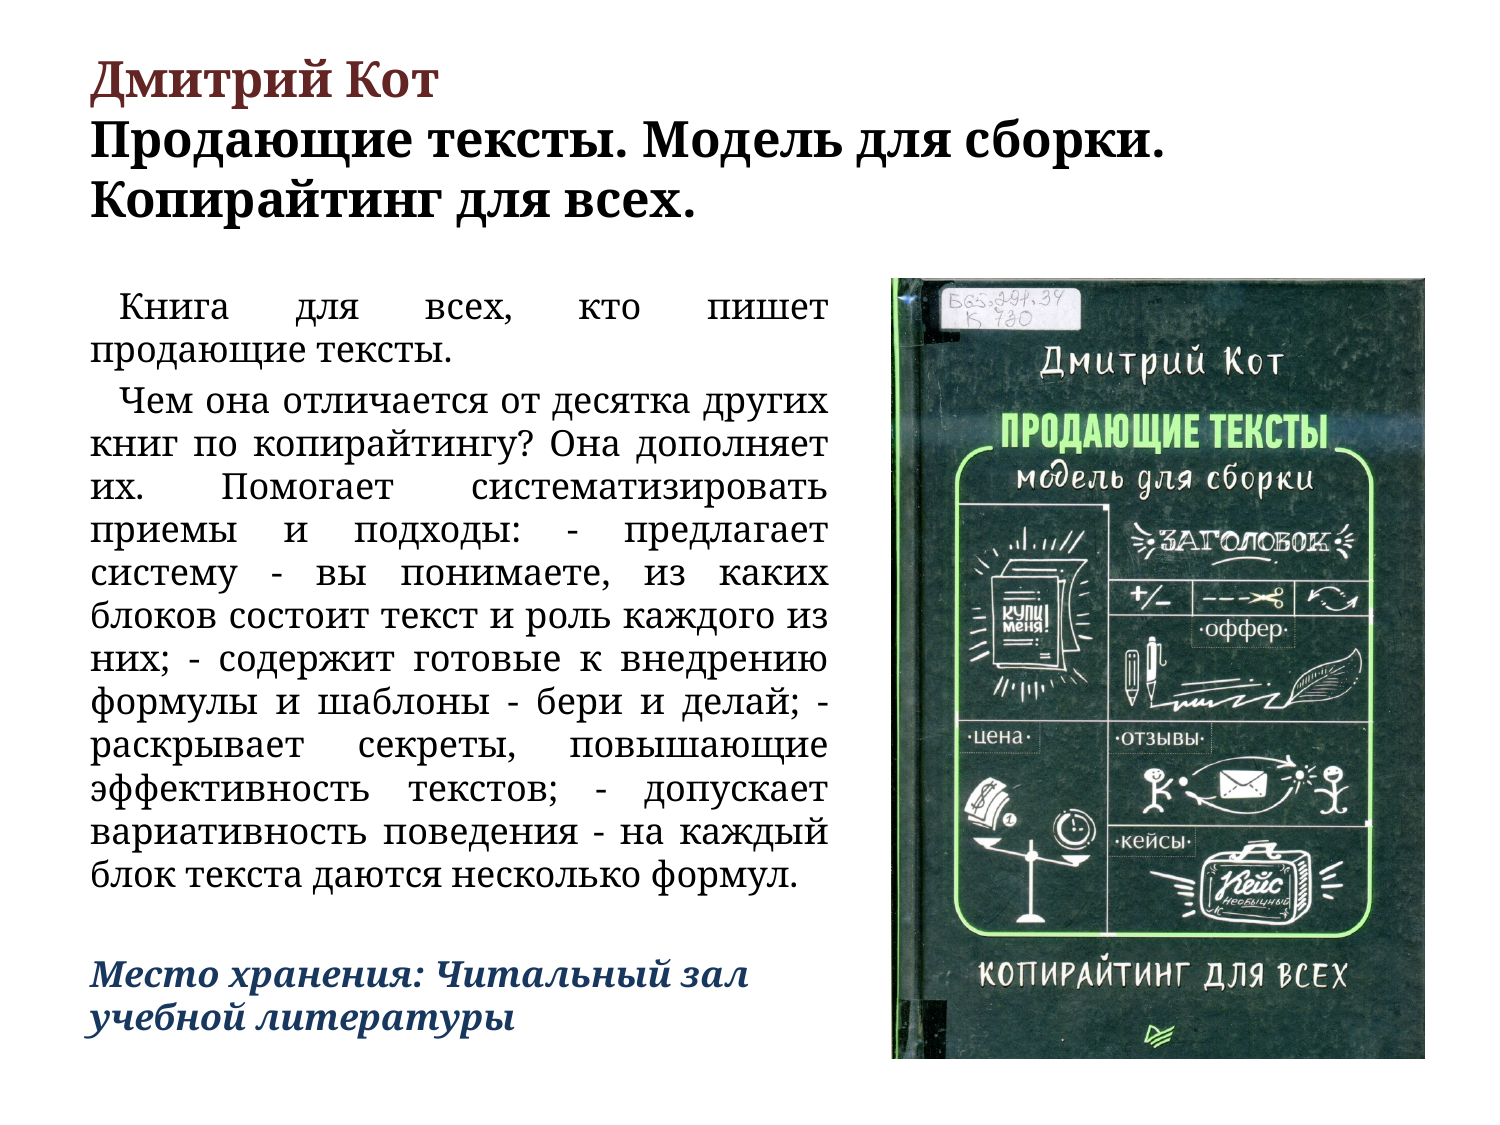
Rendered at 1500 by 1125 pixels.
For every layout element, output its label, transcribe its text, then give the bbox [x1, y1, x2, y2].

title Дмитрий Кот Продающие тексты. Модель для сборки. Копирайтинг для всех. [75, 44, 1436, 236]
list Книга для всех, кто пишет продающие тексты. Чем она отличается от десятка других книг по копирайтингу? Она дополняет их. Помогает систематизировать приемы и подходы: - предлагает систему - вы понимаете, из каких блоков состоит текст и роль каждого из них; - содержит готовые к внедрению формулы и шаблоны - бери и делай; - раскрывает секреты, повышающие эффективность текстов; - допускает вариативность поведения - на каждый блок текста даются несколько формул. Место хранения: Читальный зал учебной литературы [75, 235, 845, 1059]
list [891, 278, 1425, 1059]
